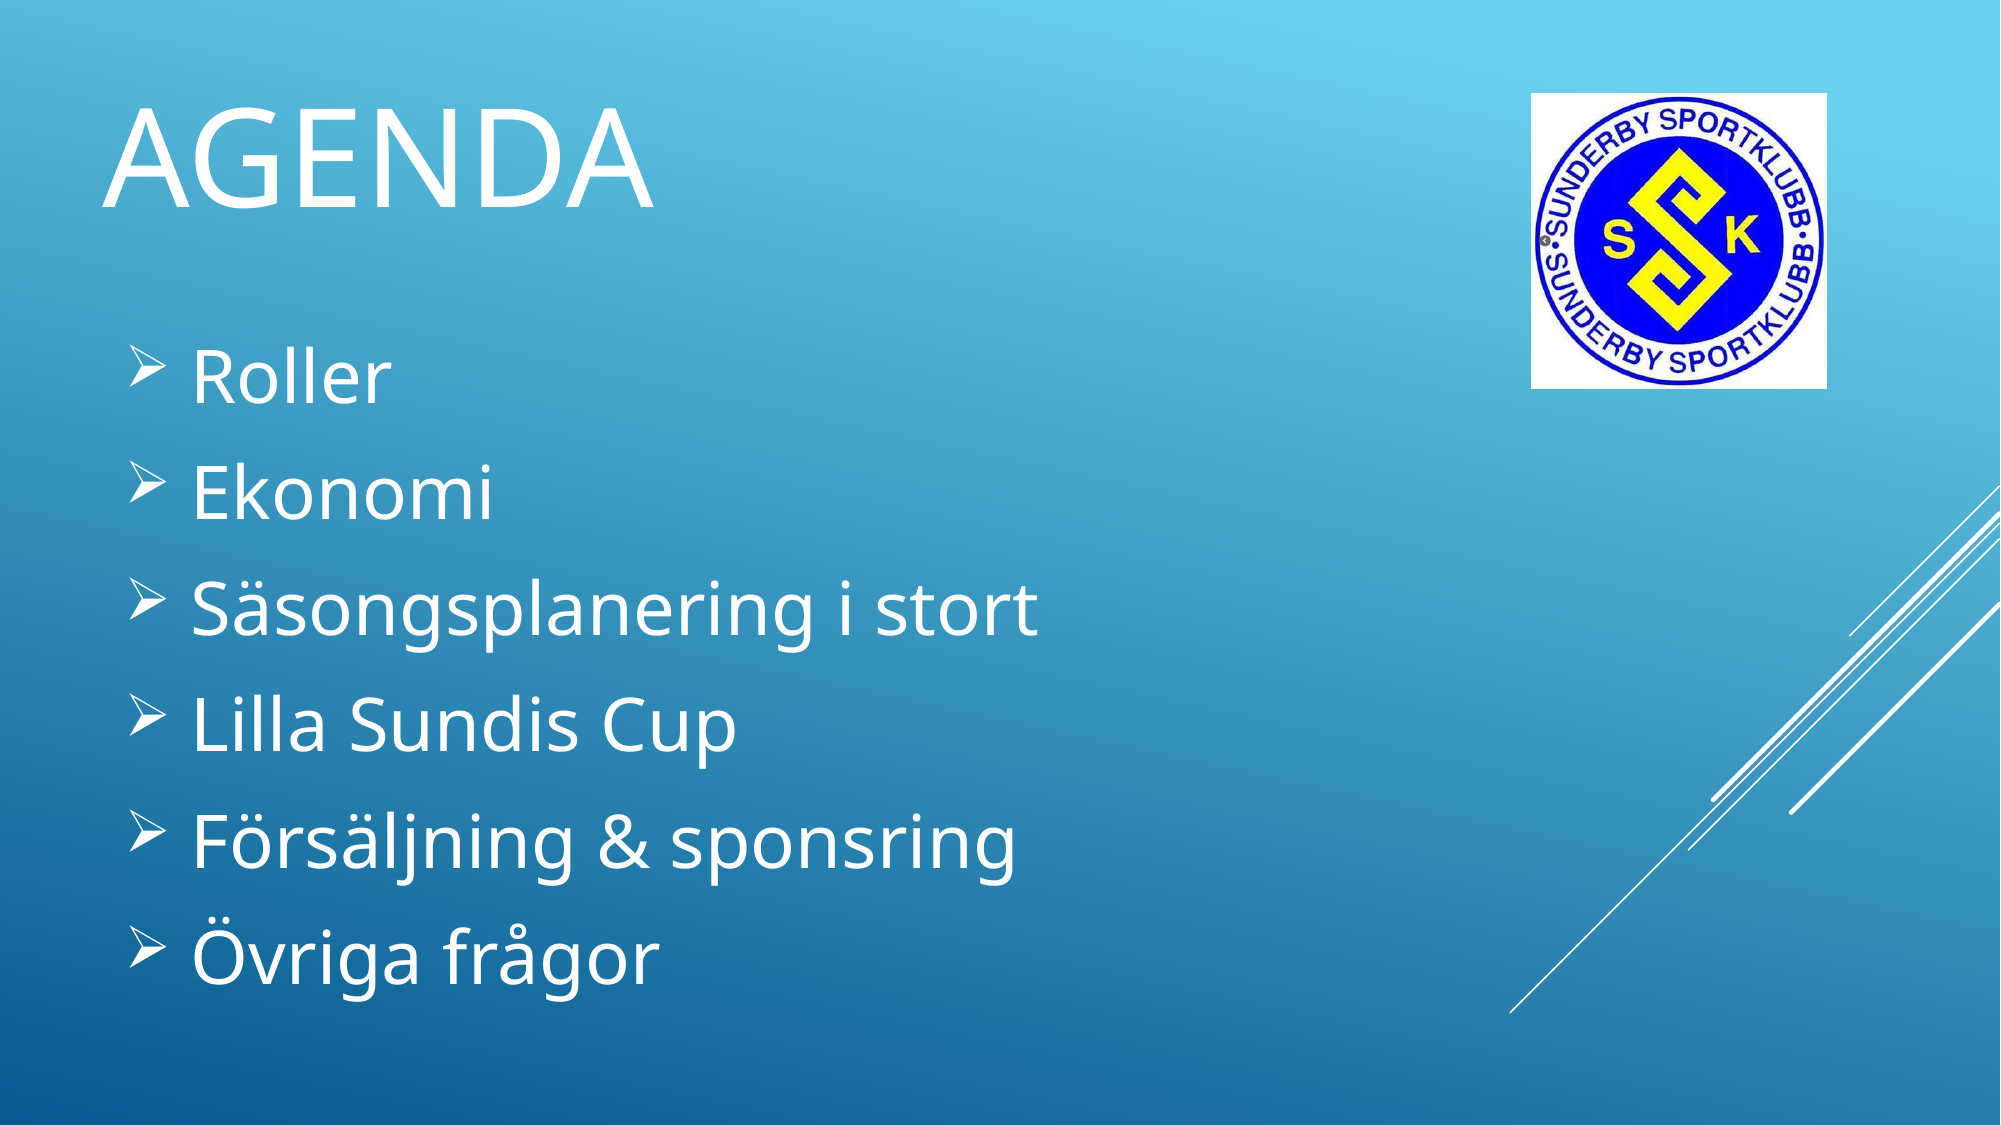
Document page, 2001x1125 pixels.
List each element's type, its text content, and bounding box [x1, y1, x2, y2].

picture [1530, 93, 1827, 390]
list Roller Ekonomi Säsongsplanering i stort Lilla Sundis Cup Försäljning & sponsring Övriga frågor [109, 233, 1510, 1009]
title Agenda [87, 28, 1488, 276]
